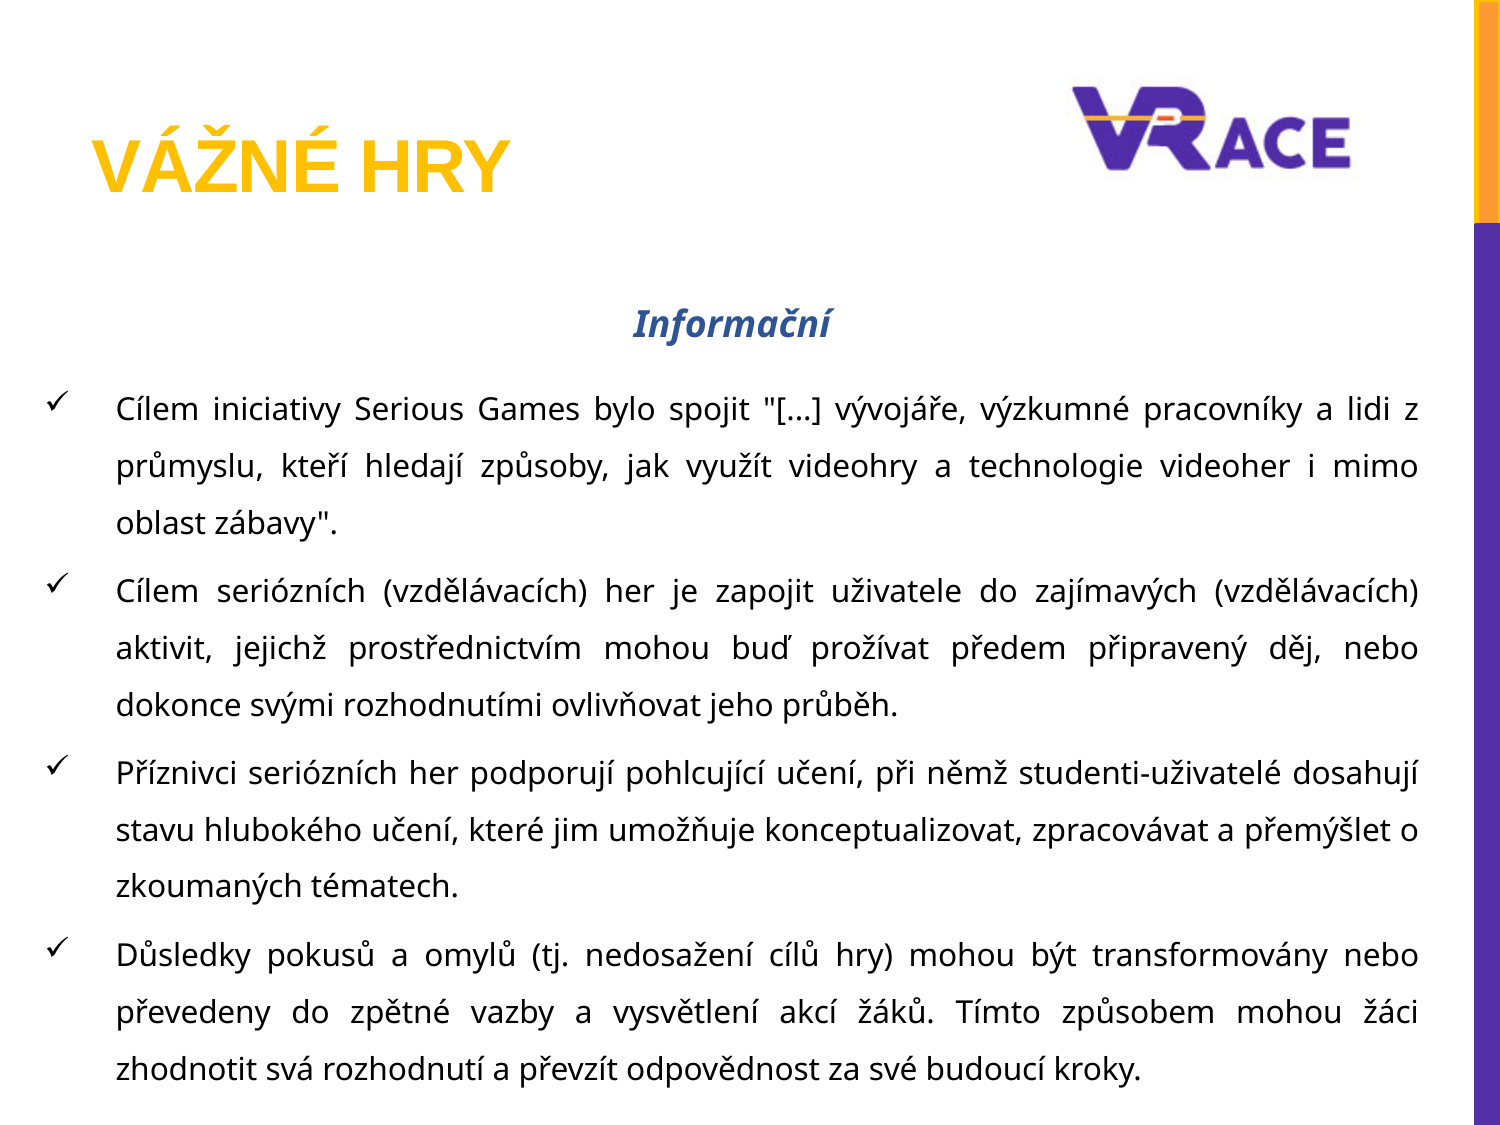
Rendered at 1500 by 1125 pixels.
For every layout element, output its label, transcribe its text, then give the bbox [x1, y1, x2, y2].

picture [1057, 39, 1374, 222]
title Vážné hry [76, 78, 1027, 215]
text_box Informační [194, 269, 1270, 352]
list Cílem iniciativy Serious Games bylo spojit "[...] vývojáře, výzkumné pracovníky a lidi z průmyslu, kteří hledají způsoby, jak využít videohry a technologie videoher i mimo oblast zábavy". Cílem seriózních (vzdělávacích) her je zapojit uživatele do zajímavých (vzdělávacích) aktivit, jejichž prostřednictvím mohou buď prožívat předem připravený děj, nebo dokonce svými rozhodnutími ovlivňovat jeho průběh. Příznivci seriózních her podporují pohlcující učení, při němž studenti-uživatelé dosahují stavu hlubokého učení, které jim umožňuje konceptualizovat, zpracovávat a přemýšlet o zkoumaných tématech. Důsledky pokusů a omylů (tj. nedosažení cílů hry) mohou být transformovány nebo převedeny do zpětné vazby a vysvětlení akcí žáků. Tímto způsobem mohou žáci zhodnotit svá rozhodnutí a převzít odpovědnost za své budoucí kroky. [29, 362, 1436, 1096]
